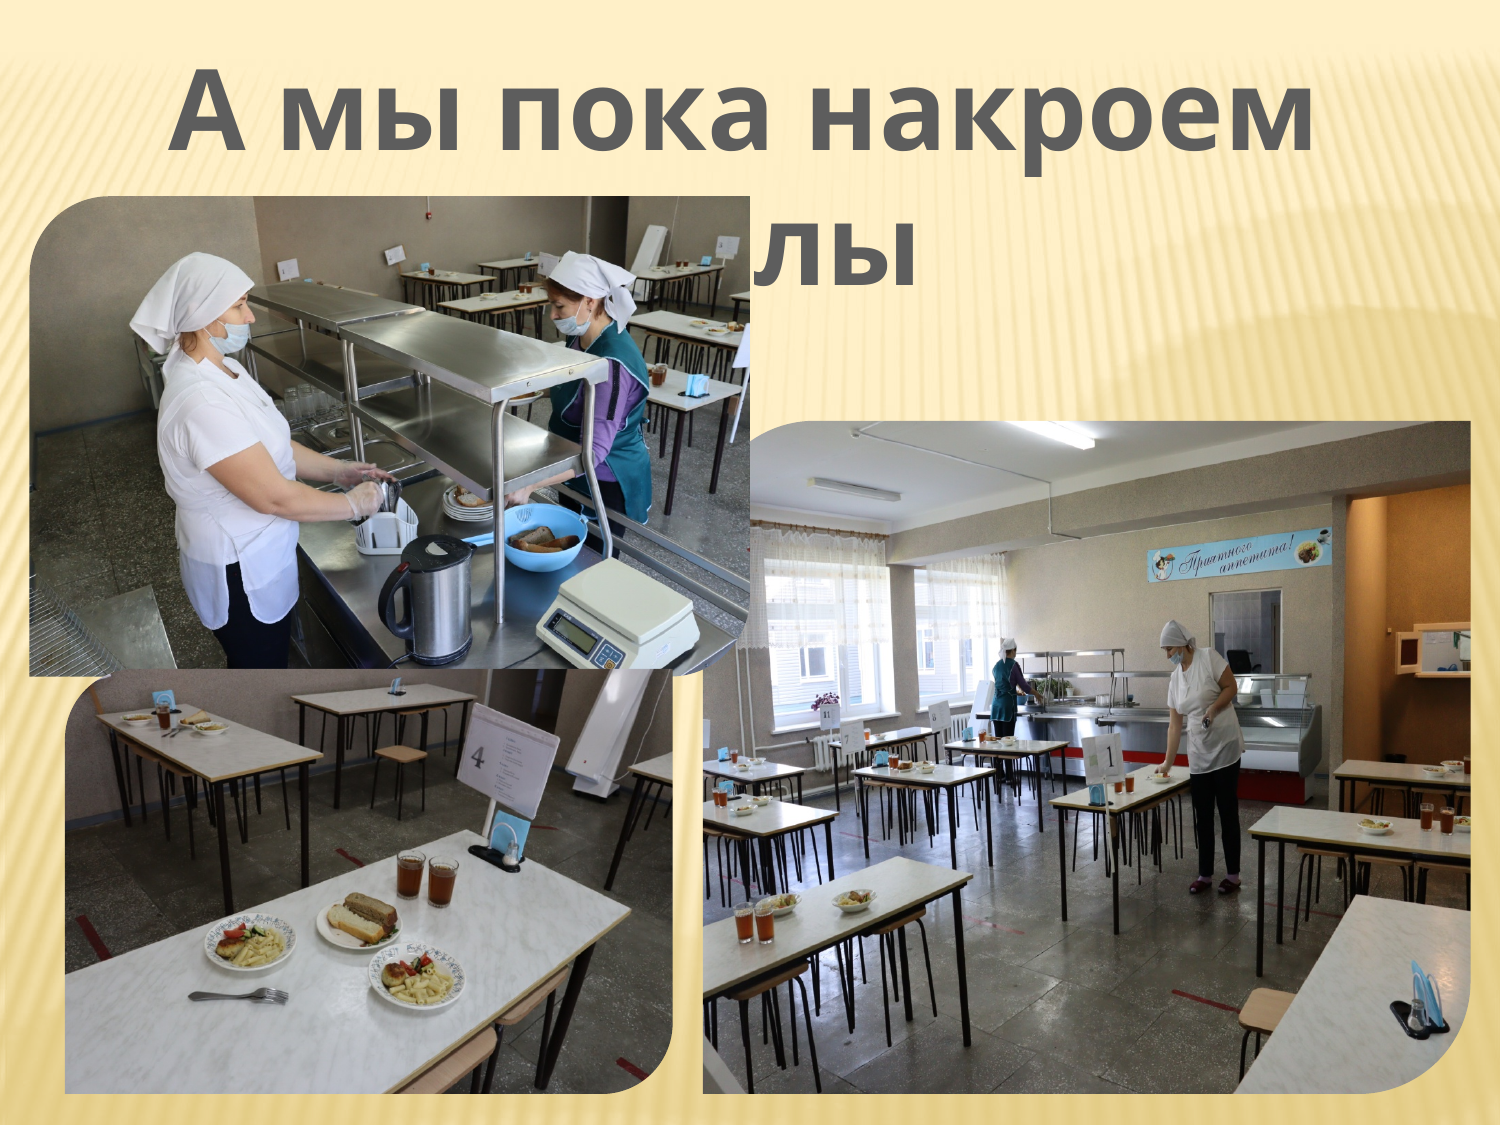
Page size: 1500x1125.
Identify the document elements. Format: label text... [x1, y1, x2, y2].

text_box А мы пока накроем столы [29, 30, 1459, 316]
picture [29, 195, 1471, 1095]
